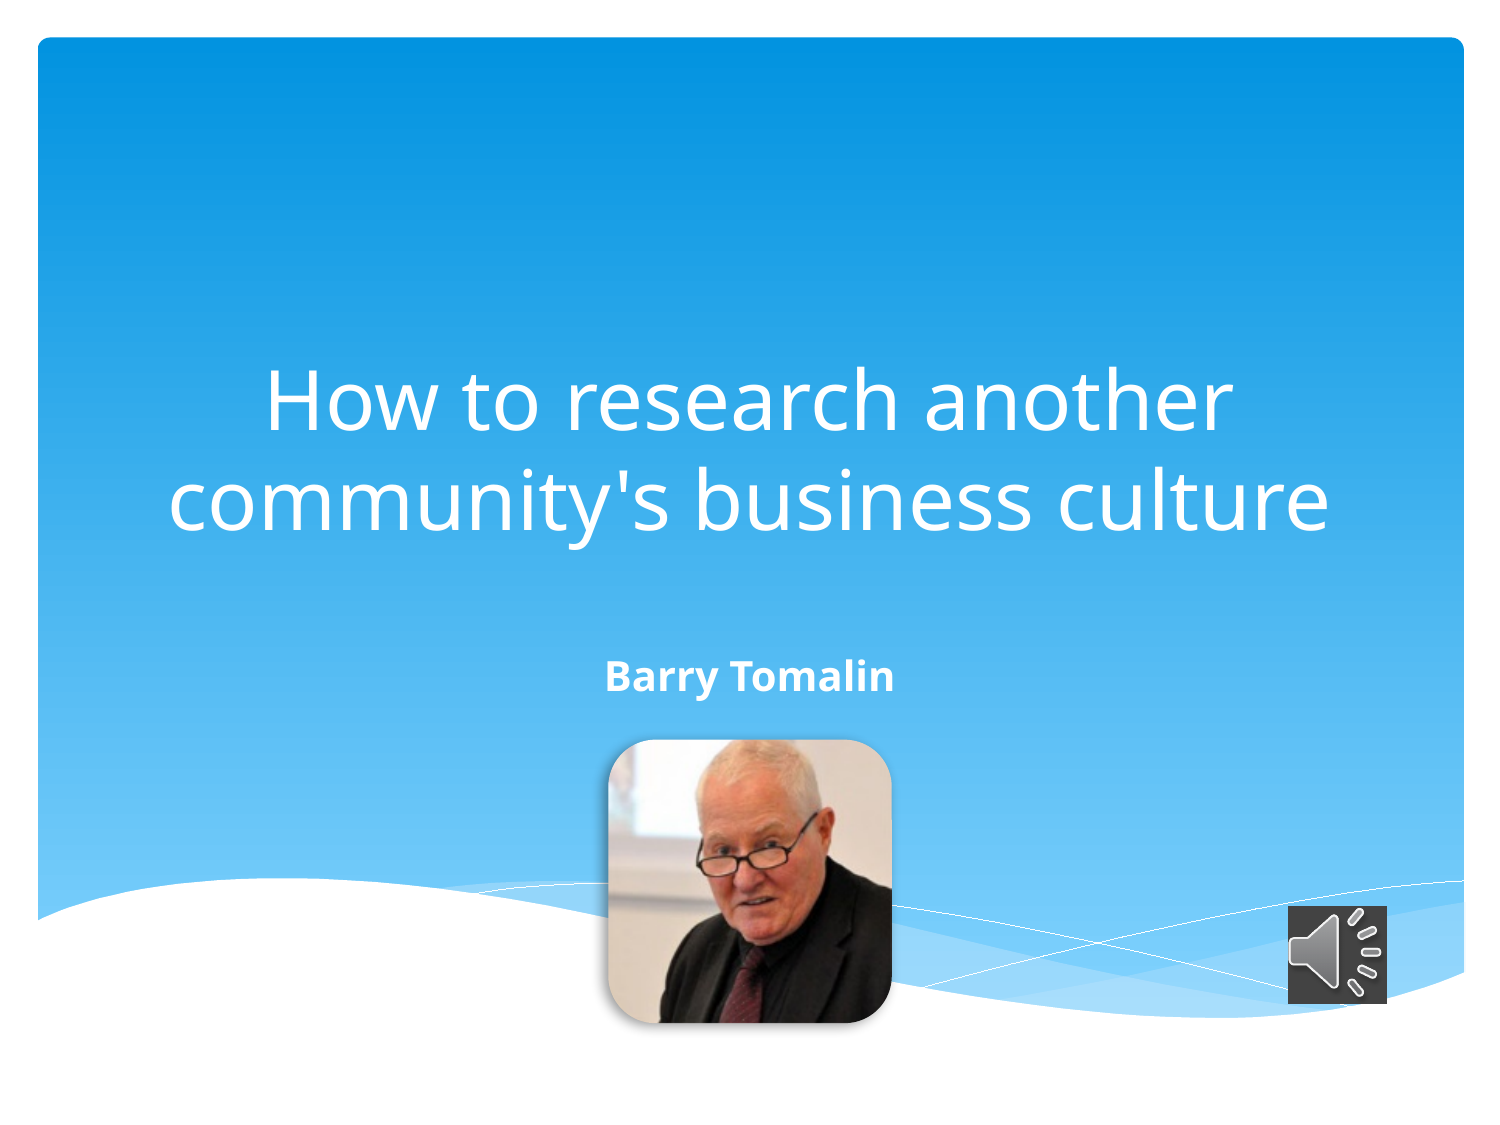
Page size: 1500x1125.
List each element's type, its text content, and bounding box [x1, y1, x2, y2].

picture [1287, 904, 1388, 1006]
subtitle Barry Tomalin [225, 583, 1275, 825]
title How to research another community's business culture [112, 262, 1388, 555]
picture [608, 739, 892, 1024]
